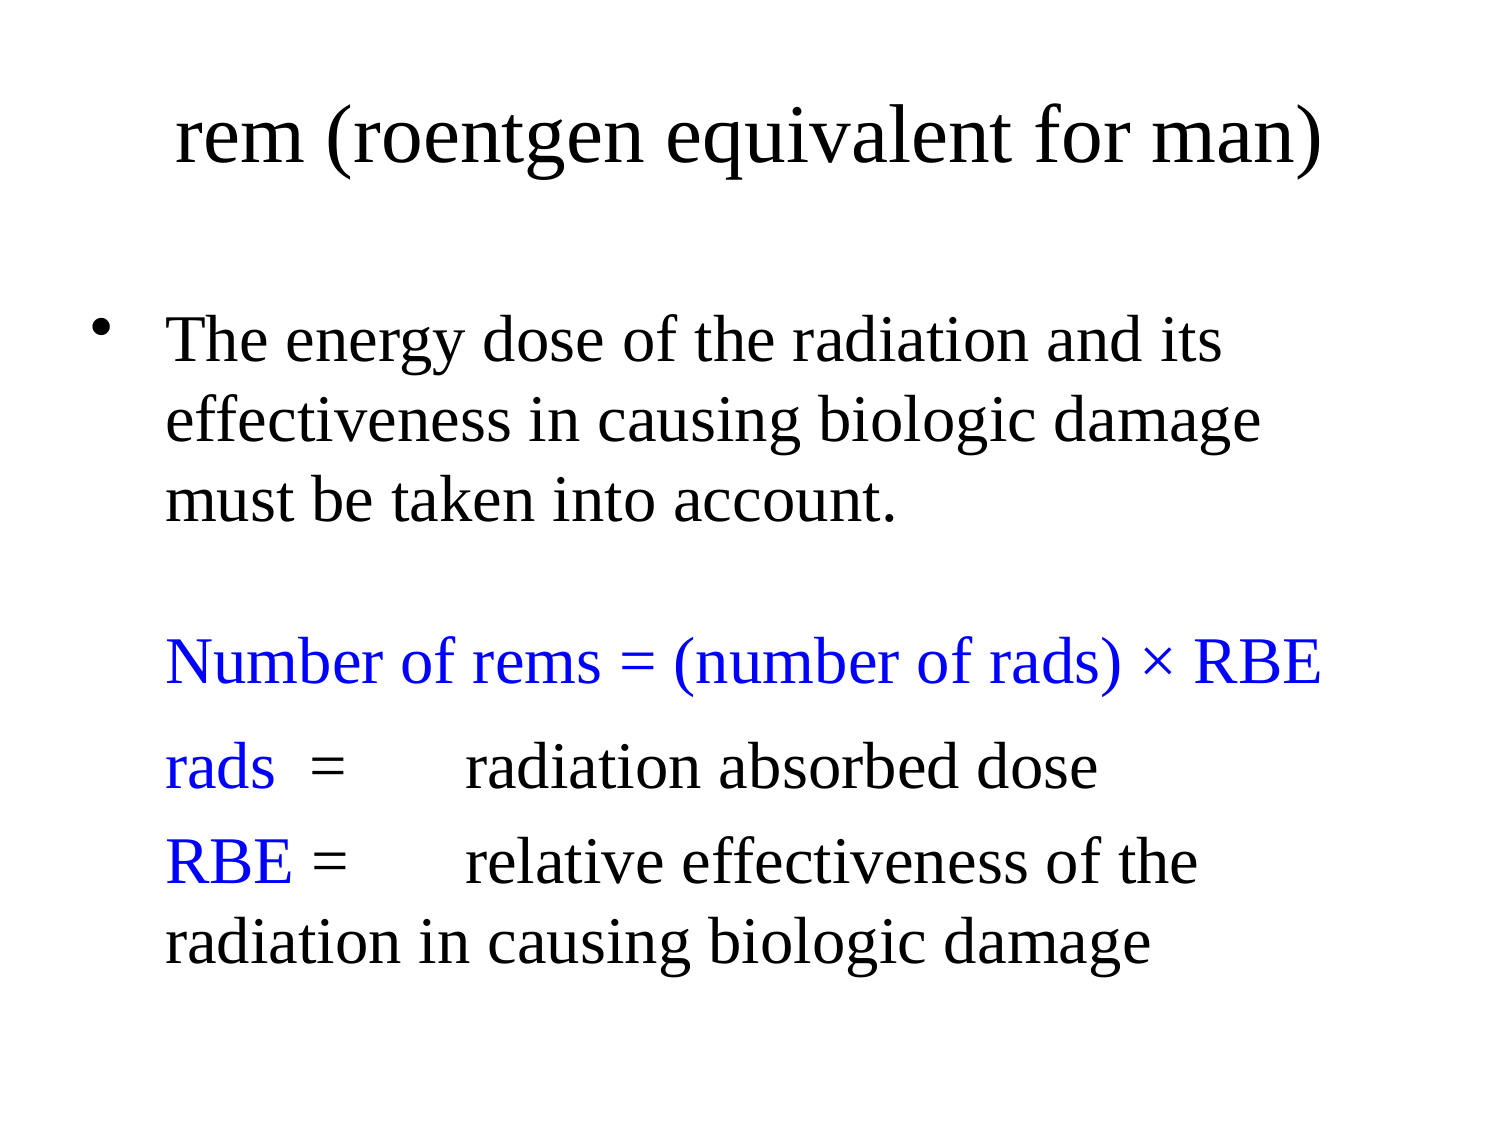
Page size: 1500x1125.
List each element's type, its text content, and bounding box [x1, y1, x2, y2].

list The energy dose of the radiation and its effectiveness in causing biologic damage must be taken into account. Number of rems = (number of rads) × RBE rads = radiation absorbed dose RBE = relative effectiveness of the radiation in causing biologic damage [75, 287, 1425, 536]
title rem (roentgen equivalent for man) [75, 45, 1425, 213]
list The energy dose of the radiation and its effectiveness in causing biologic damage must be taken into account. Number of rems = (number of rads) × RBE rads = radiation absorbed dose RBE = relative effectiveness of the radiation in causing biologic damage [75, 537, 1425, 1074]
